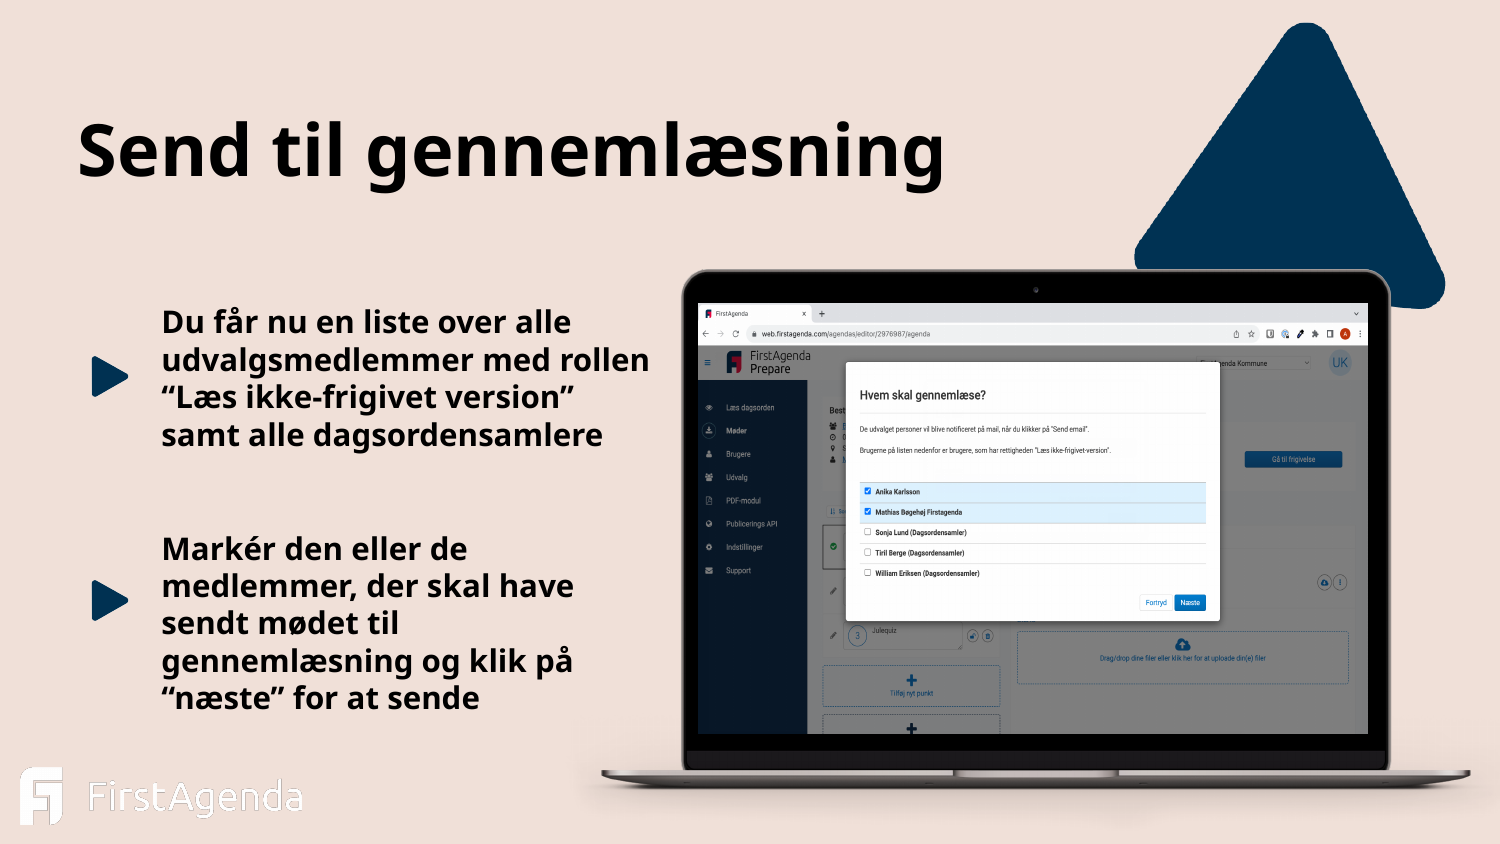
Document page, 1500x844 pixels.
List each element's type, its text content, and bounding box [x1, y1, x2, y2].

title Send til gennemlæsning [62, 78, 977, 217]
picture [19, 767, 302, 825]
picture [565, 7, 1500, 832]
text_box Du får nu en liste over alle udvalgsmedlemmer med rollen “Læs ikke-frigivet version” samt alle dagsordensamlere [146, 287, 560, 468]
picture [74, 345, 130, 402]
text_box Markér den eller de medlemmer, der skal have sendt mødet til gennemlæsning og klik på “næste” for at sende [146, 513, 560, 731]
picture [74, 569, 130, 626]
